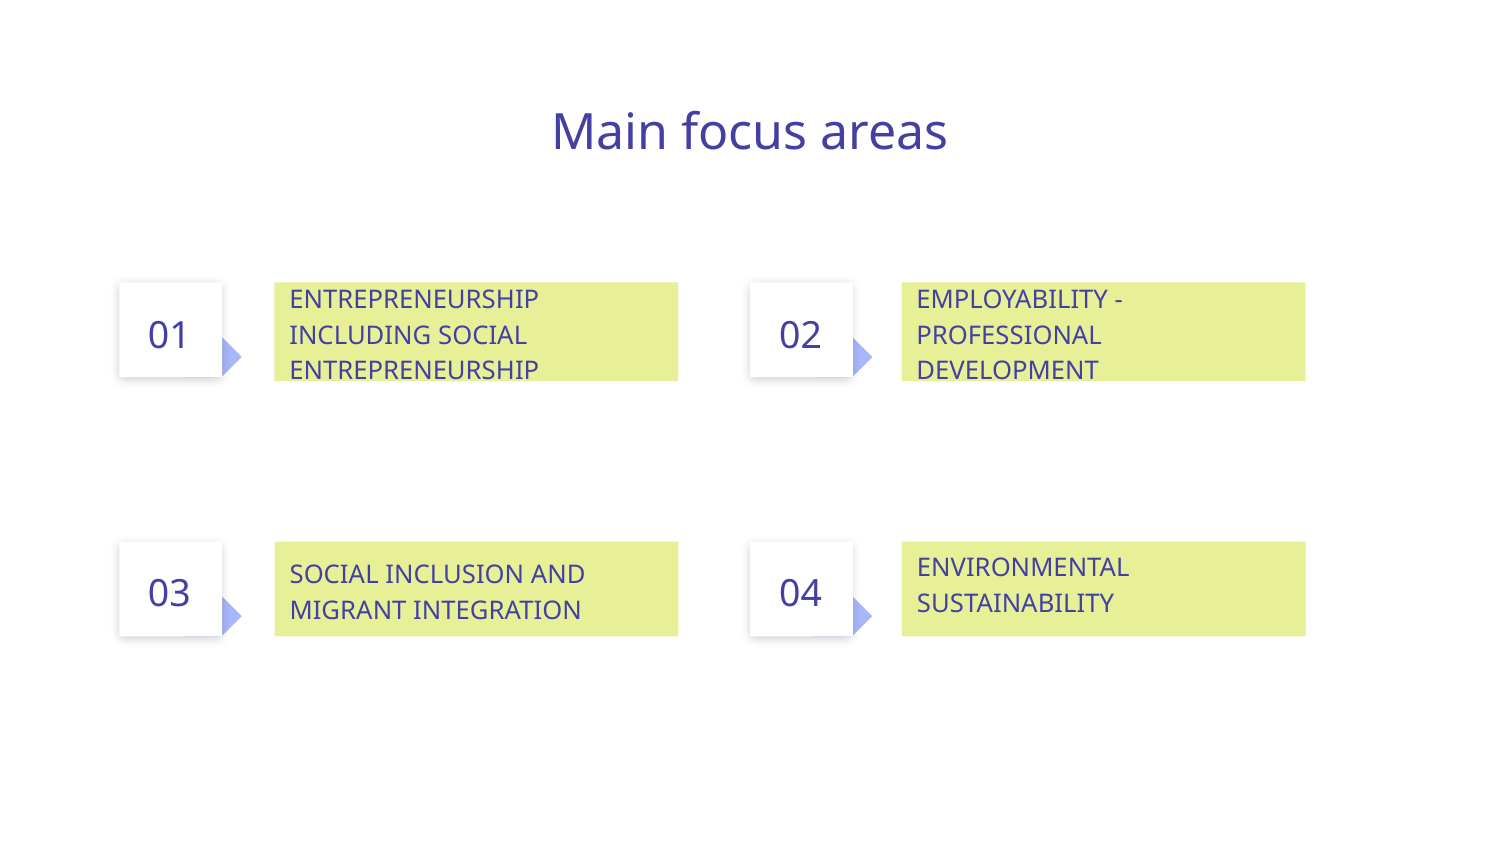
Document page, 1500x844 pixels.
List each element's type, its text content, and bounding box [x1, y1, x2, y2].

subtitle ENVIRONMENTAL SUSTAINABILITY [901, 541, 1306, 637]
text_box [119, 282, 243, 378]
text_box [119, 541, 243, 637]
title Main focus areas [118, 88, 1382, 171]
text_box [749, 282, 873, 378]
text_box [749, 541, 873, 637]
subtitle SOCIAL INCLUSION AND MIGRANT INTEGRATION [274, 541, 679, 637]
subtitle EMPLOYABILITY - PROFESSIONAL DEVELOPMENT [901, 282, 1306, 382]
subtitle ENTREPRENEURSHIP INCLUDING SOCIAL ENTREPRENEURSHIP [274, 282, 679, 382]
